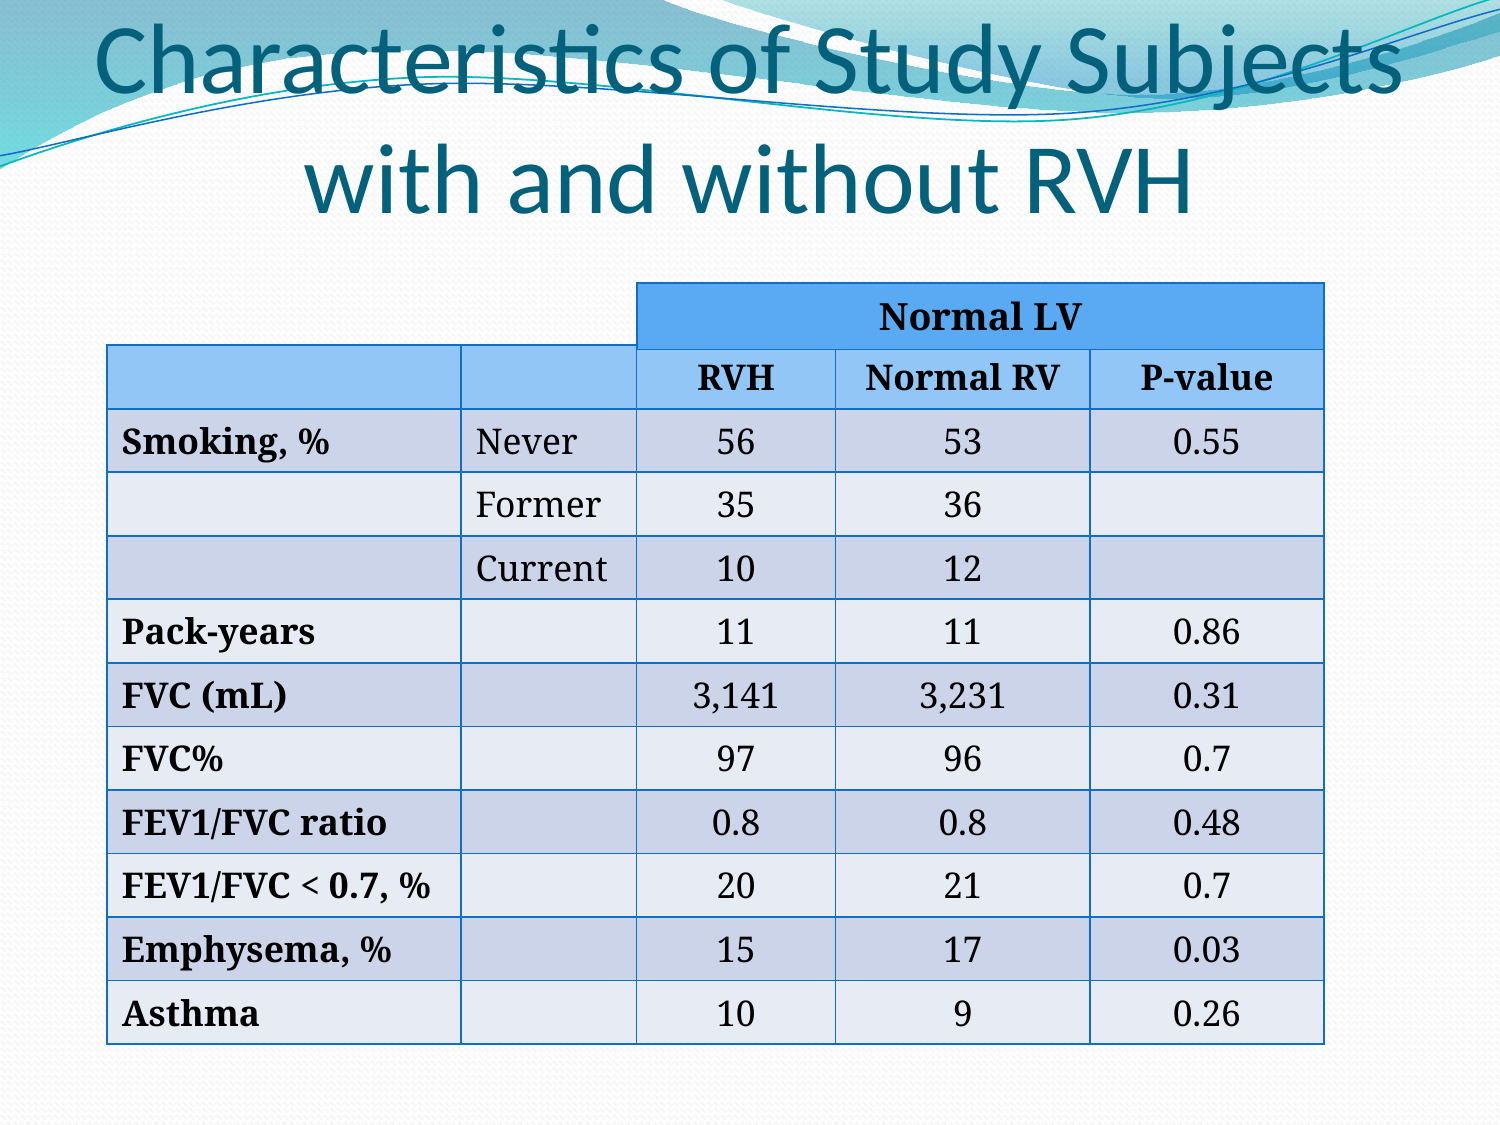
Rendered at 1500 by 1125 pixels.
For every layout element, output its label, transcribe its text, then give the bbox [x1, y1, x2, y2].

table_cell 0.8 [637, 791, 835, 853]
table_cell Emphysema, % [108, 918, 460, 980]
table_cell 10 [637, 981, 835, 1043]
table_header RVH [637, 350, 835, 408]
table_cell 0.8 [836, 791, 1089, 853]
table_cell 0.03 [1091, 918, 1323, 980]
table_cell 35 [637, 473, 835, 535]
table_cell Current [462, 537, 636, 598]
table_cell 36 [836, 473, 1089, 535]
table_header Normal LV [638, 284, 1323, 349]
table_cell [462, 918, 636, 980]
table_cell 11 [836, 600, 1089, 662]
table_cell FEV1/FVC < 0.7, % [108, 854, 460, 916]
table_cell 15 [637, 918, 835, 980]
table_cell [462, 664, 636, 726]
table_header P-value [1091, 350, 1323, 408]
table_cell 0.48 [1091, 791, 1323, 853]
table_cell 17 [836, 918, 1089, 980]
table_cell FEV1/FVC ratio [108, 791, 460, 853]
table_cell FVC (mL) [108, 664, 460, 726]
table_cell 97 [637, 727, 835, 789]
table_header [462, 346, 636, 408]
table_cell [462, 727, 636, 789]
table_cell 3,231 [836, 664, 1089, 726]
table_cell 3,141 [637, 664, 835, 726]
table_cell Asthma [108, 981, 460, 1043]
table_cell Former [462, 473, 636, 535]
table_cell 10 [637, 537, 835, 598]
table_cell [1091, 537, 1323, 598]
table_cell 11 [637, 600, 835, 662]
table_cell [462, 600, 636, 662]
table_cell Pack-years [108, 600, 460, 662]
table_cell Smoking, % [108, 410, 460, 471]
table_cell 0.55 [1091, 410, 1323, 471]
table_cell 0.86 [1091, 600, 1323, 662]
table_cell [462, 981, 636, 1043]
table_header [108, 346, 460, 408]
table_cell [462, 791, 636, 853]
table_cell [1091, 473, 1323, 535]
table_header Normal RV [836, 350, 1089, 408]
table_cell [108, 473, 460, 535]
table_cell 9 [836, 981, 1089, 1043]
table_cell 0.7 [1091, 727, 1323, 789]
table_cell 12 [836, 537, 1089, 598]
table_cell FVC% [108, 727, 460, 789]
table_cell 56 [637, 410, 835, 471]
table_cell [108, 537, 460, 598]
table_cell [462, 854, 636, 916]
table_cell Never [462, 410, 636, 471]
table_cell 53 [836, 410, 1089, 471]
table_cell 20 [637, 854, 835, 916]
text_box Characteristics of Study Subjects with and without RVH [0, 159, 1500, 234]
table_cell 96 [836, 727, 1089, 789]
table_cell 0.31 [1091, 664, 1323, 726]
table_cell 0.7 [1091, 854, 1323, 916]
table_cell 0.26 [1091, 981, 1323, 1043]
table_cell 21 [836, 854, 1089, 916]
